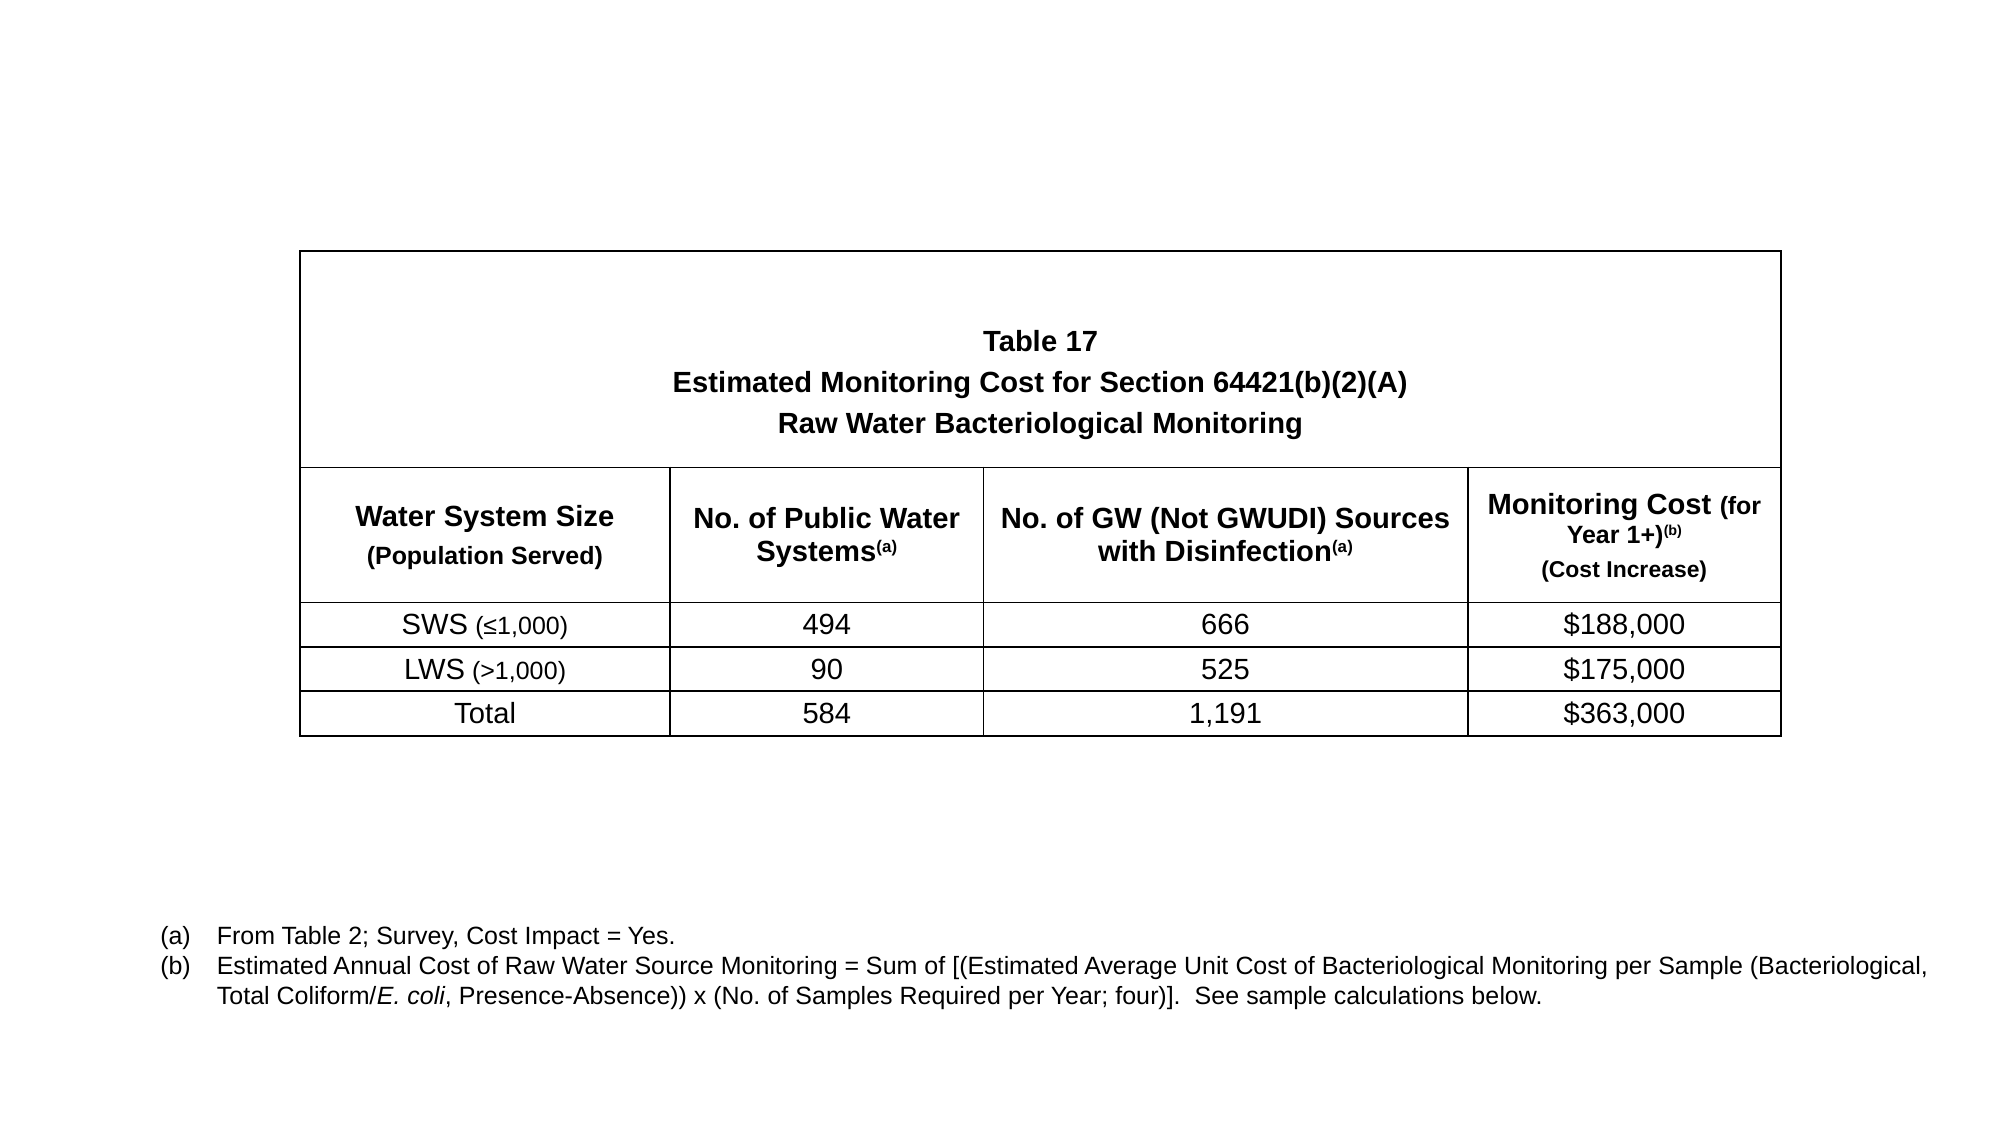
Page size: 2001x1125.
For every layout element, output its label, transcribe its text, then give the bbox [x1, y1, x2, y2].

table_cell 494 [671, 603, 983, 646]
table_cell 584 [671, 692, 983, 735]
table_cell 525 [984, 648, 1467, 690]
table_cell Total [301, 692, 669, 735]
text_box From Table 2; Survey, Cost Impact = Yes. Estimated Annual Cost of Raw Water Source Monitoring = Sum of [(Estimated Average Unit Cost of Bacteriological Monitoring per Sample (Bacteriological, Total Coliform/E. coli, Presence-Absence)) x (No. of Samples Required per Year; four)]. See sample calculations below. [145, 912, 1965, 1017]
table_cell LWS (>1,000) [301, 648, 669, 690]
table_cell 1,191 [984, 692, 1467, 735]
table_cell $363,000 [1469, 692, 1780, 735]
table_cell SWS (≤1,000) [301, 603, 669, 646]
table_cell Monitoring Cost (for Year 1+)(b) (Cost Increase) [1469, 468, 1780, 602]
table_header Table 17 Estimated Monitoring Cost for Section 64421(b)(2)(A) Raw Water Bacteriological Monitoring [301, 252, 1780, 467]
table_cell No. of GW (Not GWUDI) Sources with Disinfection(a) [984, 468, 1467, 602]
table_cell 666 [984, 603, 1467, 646]
table_cell 90 [671, 648, 983, 690]
table_cell No. of Public Water Systems(a) [671, 468, 983, 602]
table_cell $188,000 [1469, 603, 1780, 646]
table_cell Water System Size (Population Served) [301, 468, 669, 602]
table_cell $175,000 [1469, 648, 1780, 690]
